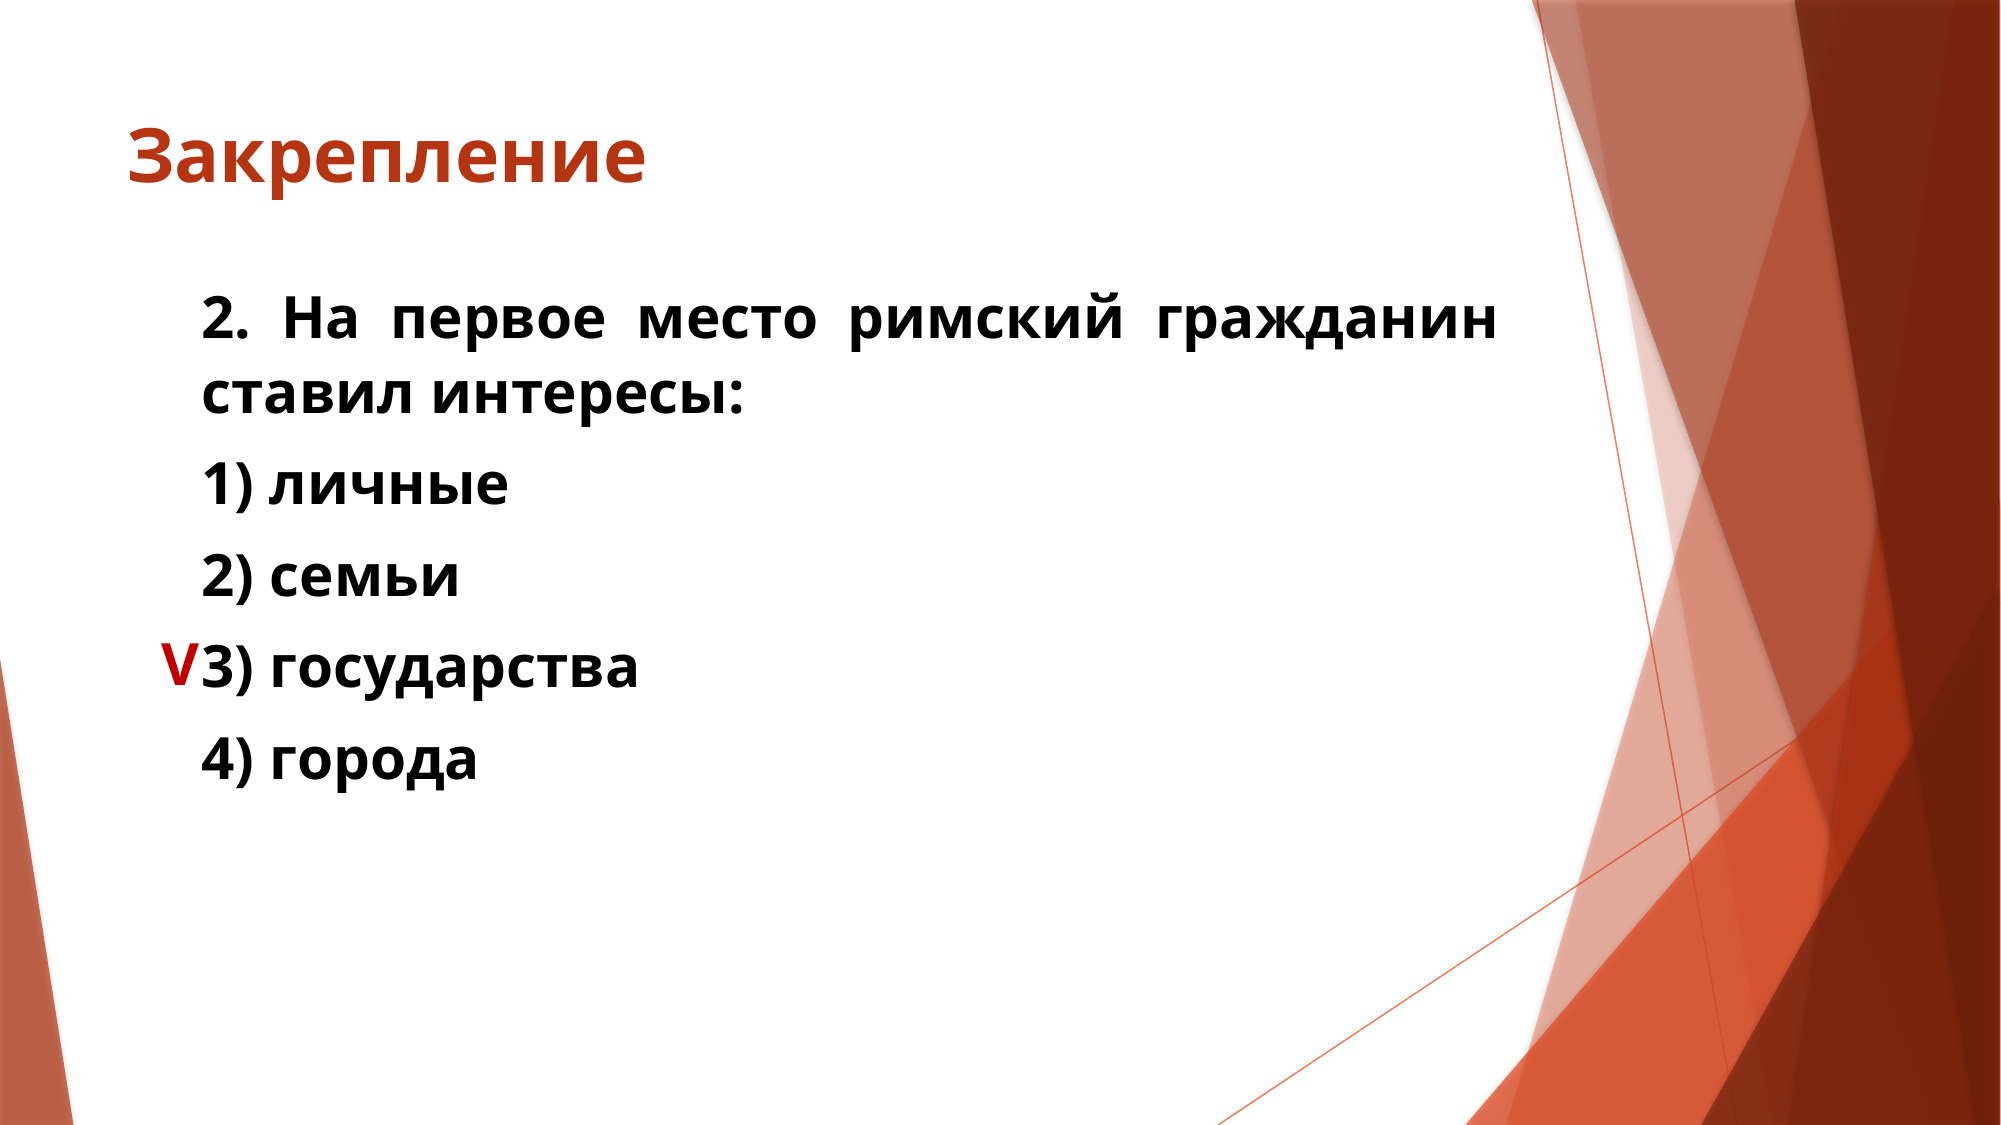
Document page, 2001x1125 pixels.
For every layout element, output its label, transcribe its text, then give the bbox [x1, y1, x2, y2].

text_box 2. На первое место римский гражданин ставил интересы: 1) личные 2) семьи 3) государства 4) города [187, 267, 1515, 799]
title Закрепление [111, 99, 1522, 317]
text_box V [146, 620, 214, 705]
